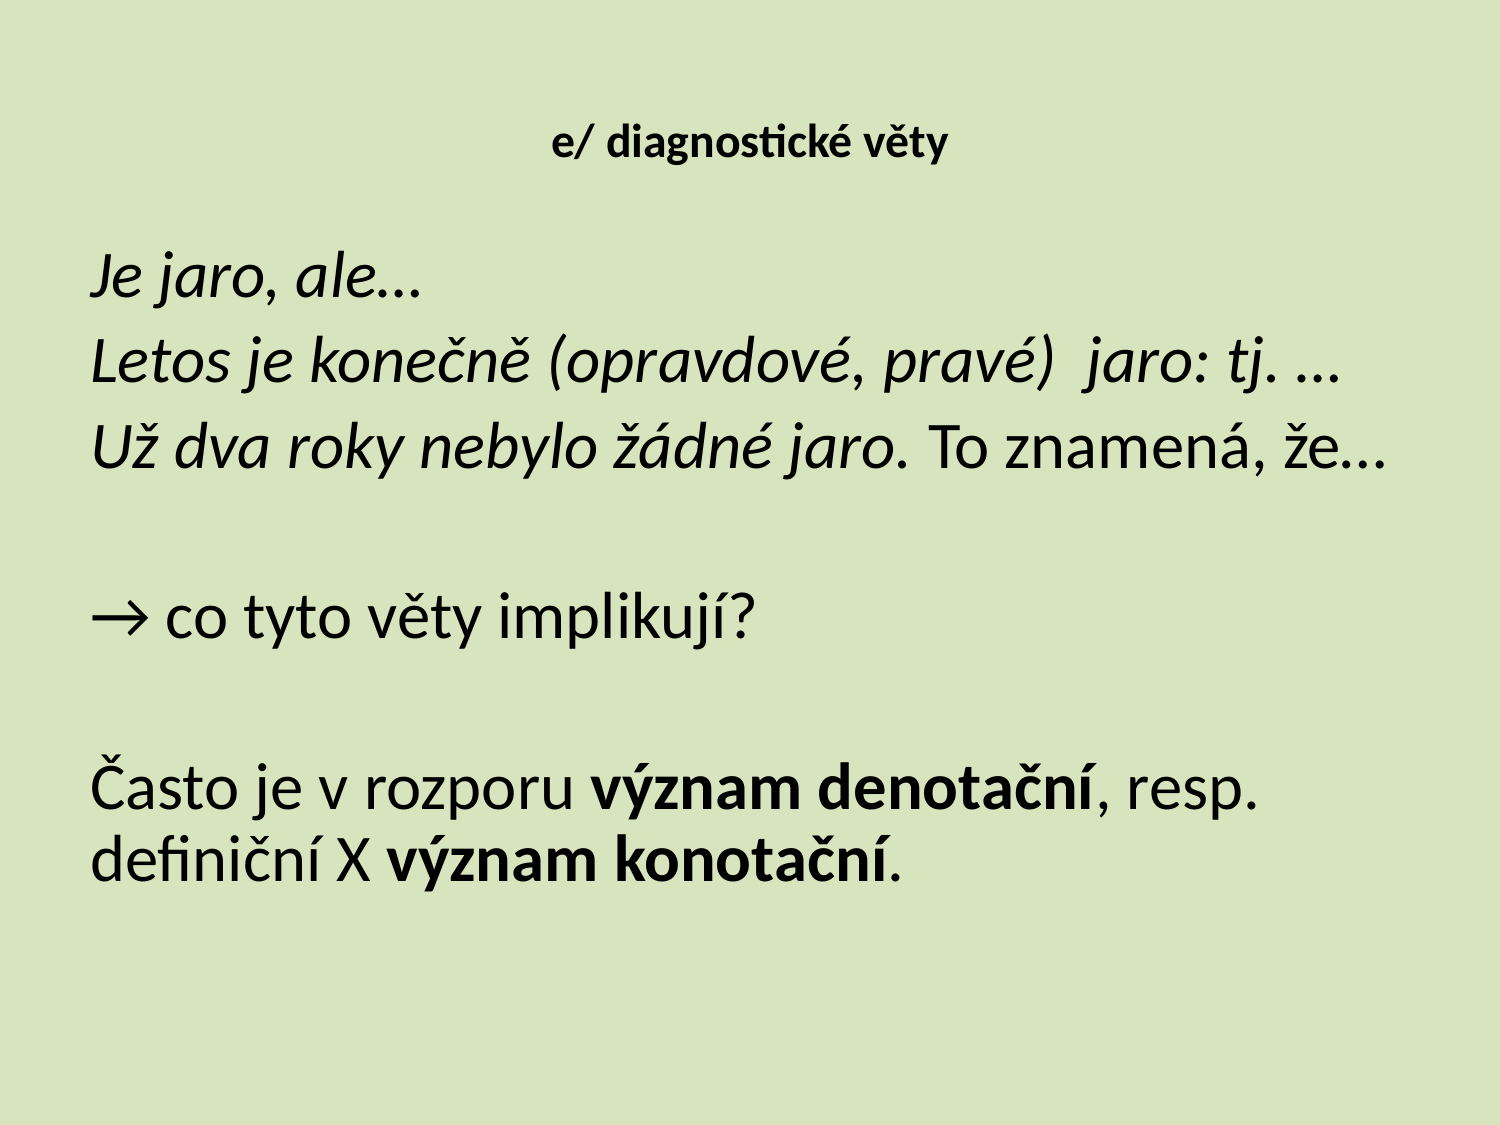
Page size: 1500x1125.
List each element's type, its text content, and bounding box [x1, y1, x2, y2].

title e/ diagnostické věty [74, 101, 1426, 232]
list Je jaro, ale… Letos je konečně (opravdové, pravé) jaro: tj. … Už dva roky nebylo žádné jaro. To znamená, že… → co tyto věty implikují? Často je v rozporu význam denotační, resp. definiční X význam konotační. [74, 232, 1426, 976]
